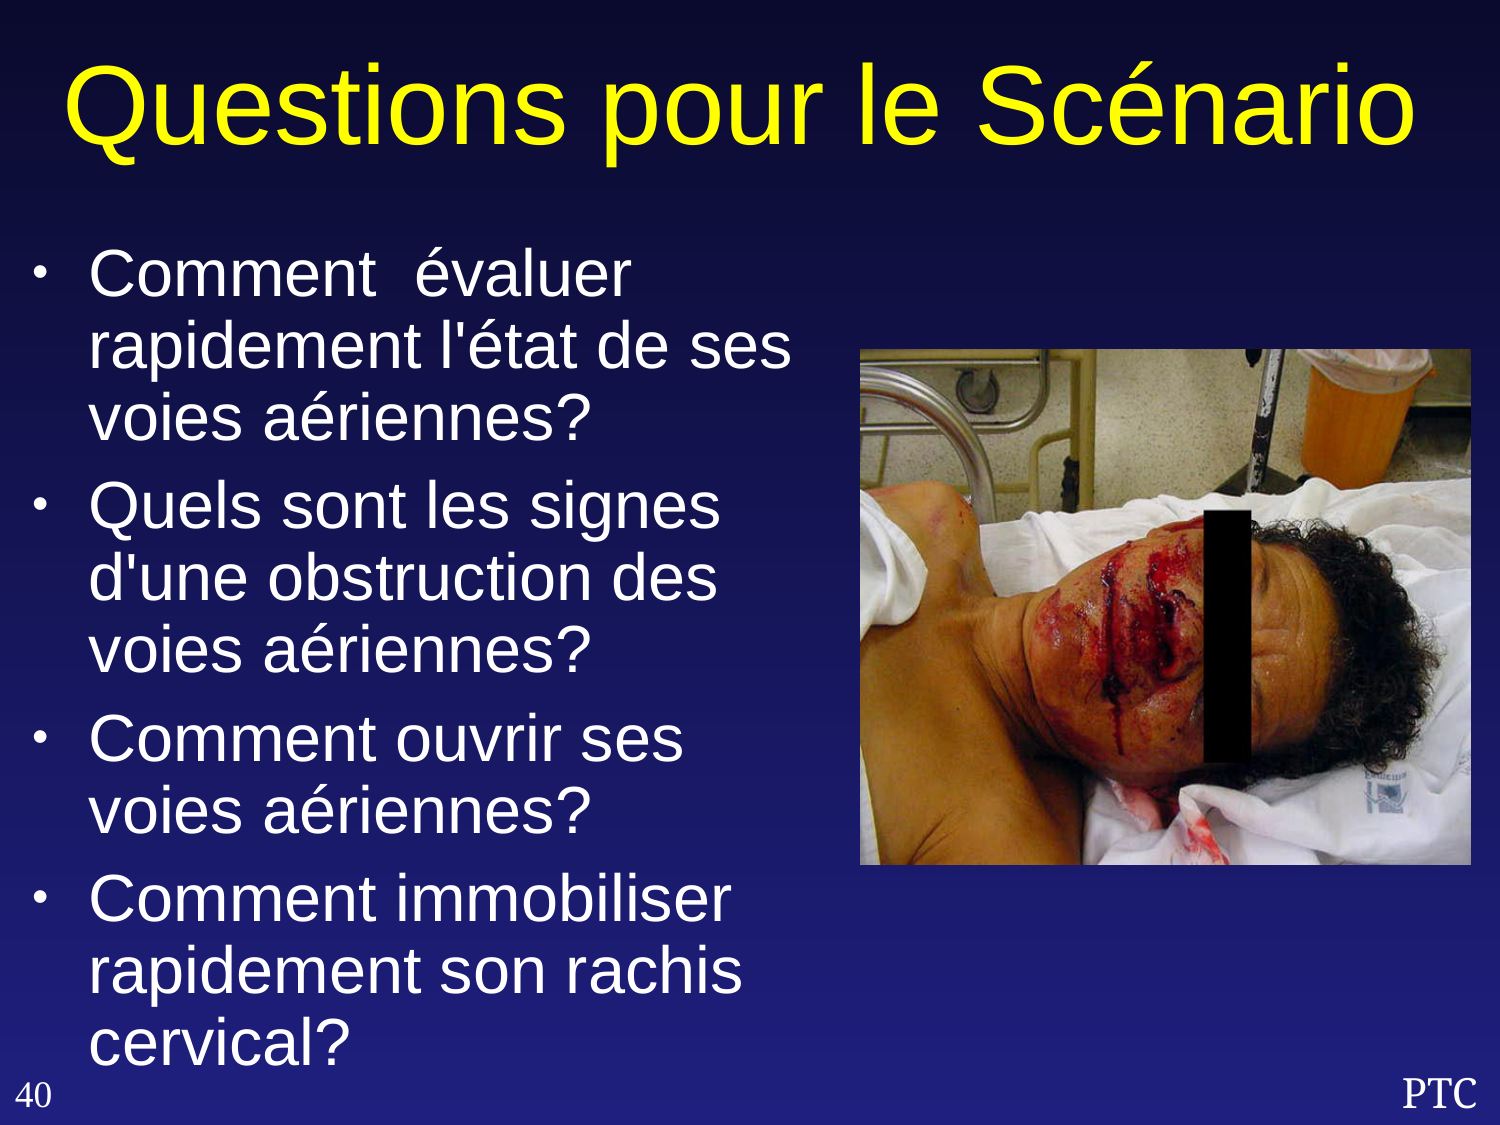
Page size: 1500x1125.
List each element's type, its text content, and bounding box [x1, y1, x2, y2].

picture [859, 349, 1471, 866]
text_box 40 [0, 1061, 68, 1123]
text_box Questions pour le Scénario [41, 0, 1471, 216]
text_box Comment évaluer rapidement l'état de ses voies aériennes? Quels sont les signes d'une obstruction des voies aériennes? Comment ouvrir ses voies aériennes? Comment immobiliser rapidement son rachis cervical? [17, 231, 869, 1000]
